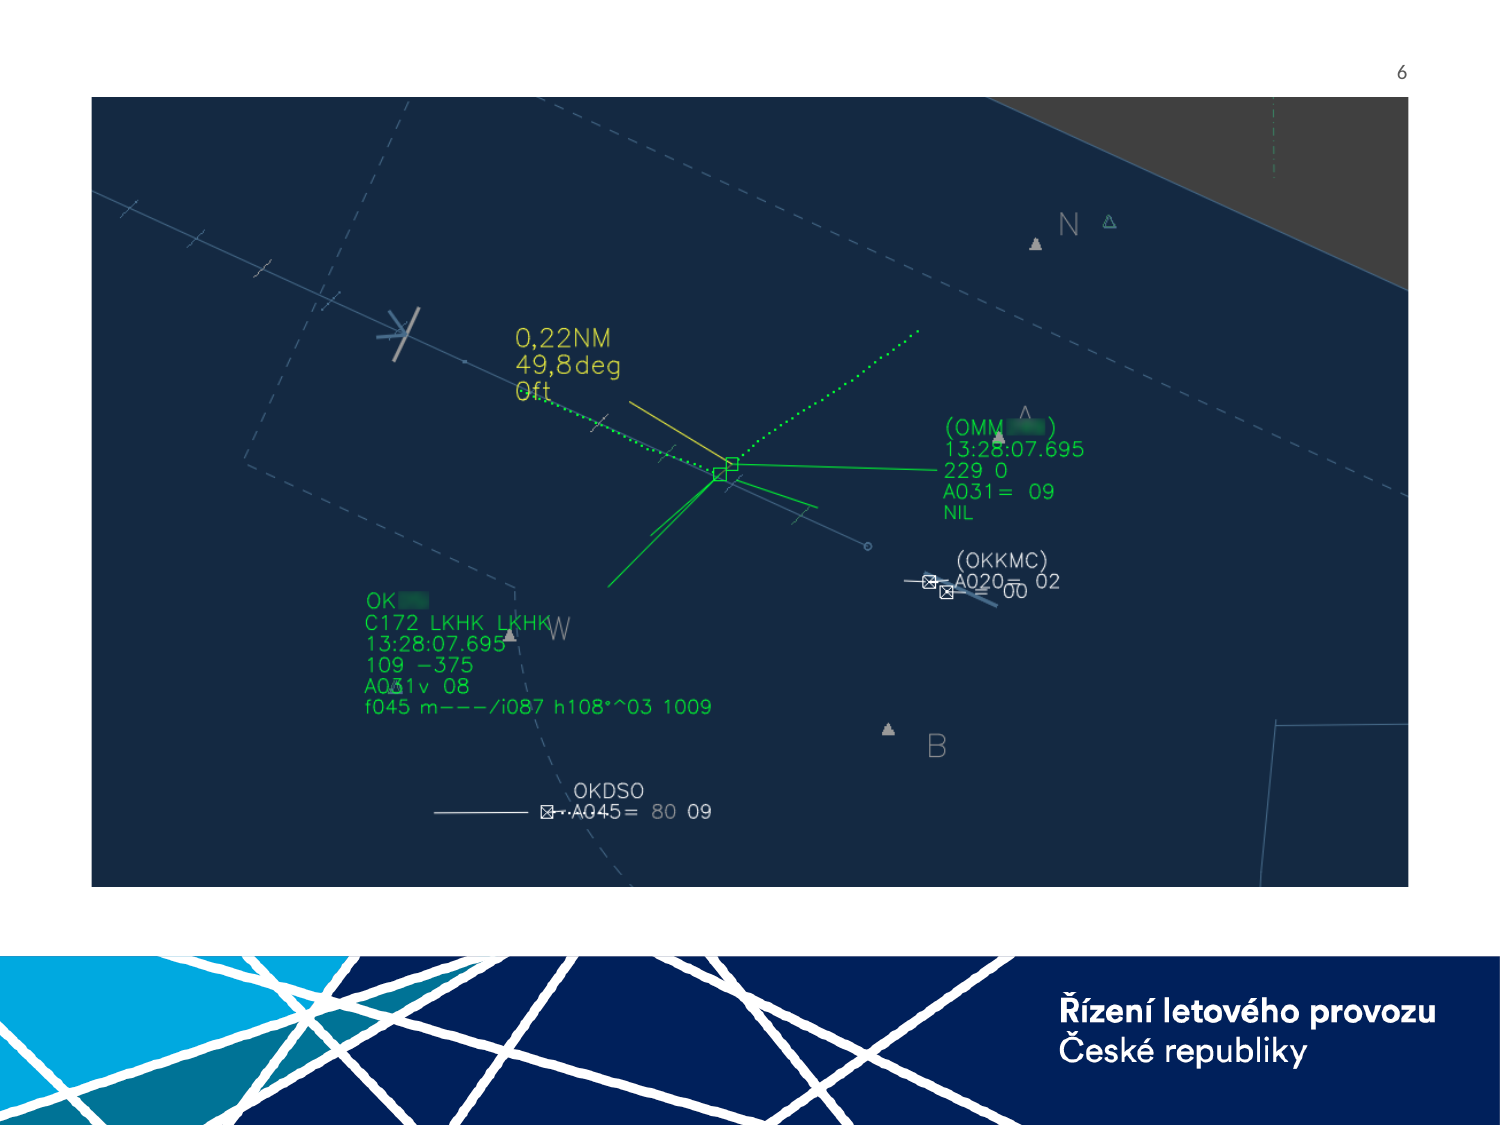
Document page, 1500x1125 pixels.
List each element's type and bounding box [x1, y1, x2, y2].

picture [91, 97, 1409, 887]
picture [0, 954, 1500, 1125]
